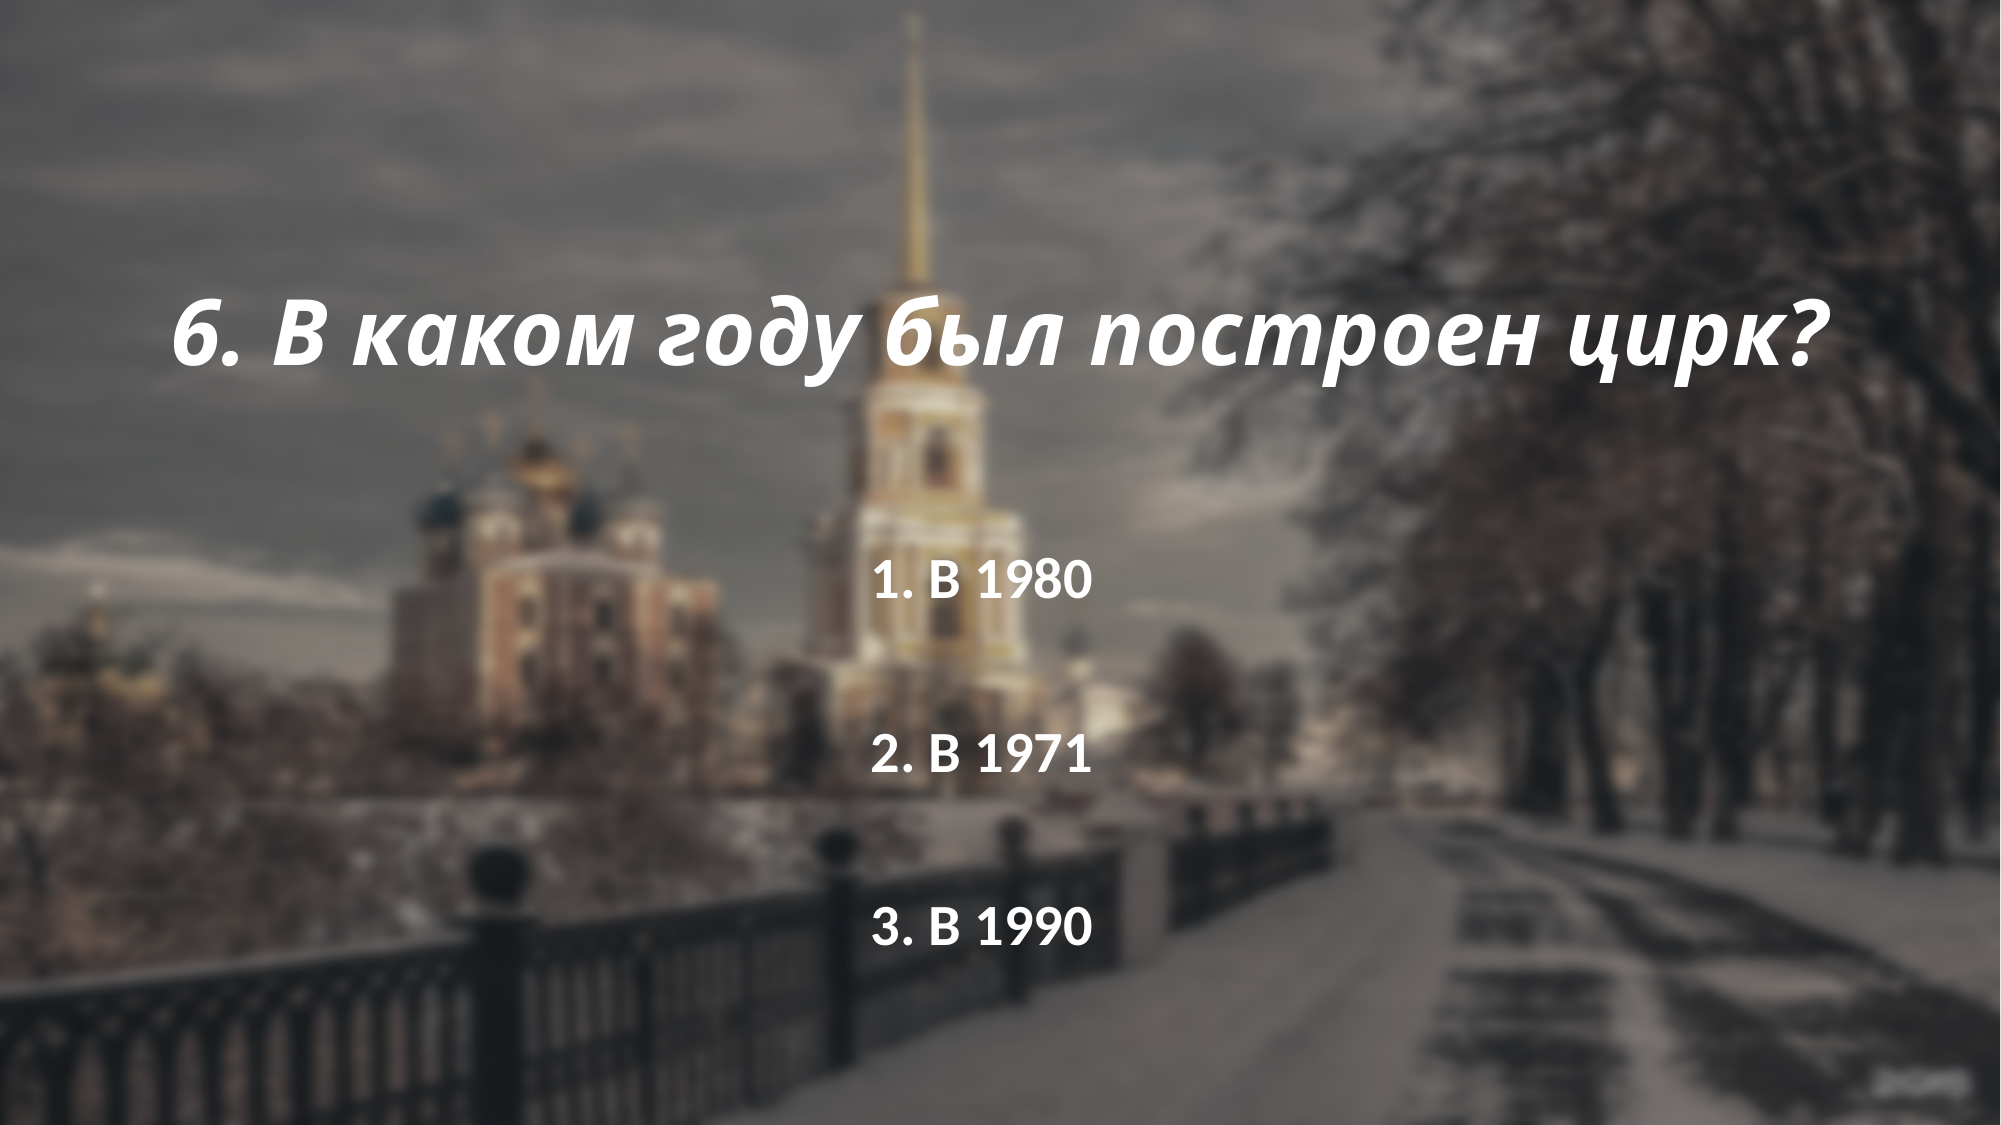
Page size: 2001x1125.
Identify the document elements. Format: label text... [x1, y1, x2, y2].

text_box 2. В 1971 [752, 706, 1212, 792]
title 6. В каком году был построен цирк? [0, 227, 2000, 445]
picture [0, 0, 2001, 1125]
text_box 3. В 1990 [770, 879, 1194, 965]
text_box 1. В 1980 [766, 532, 1198, 618]
